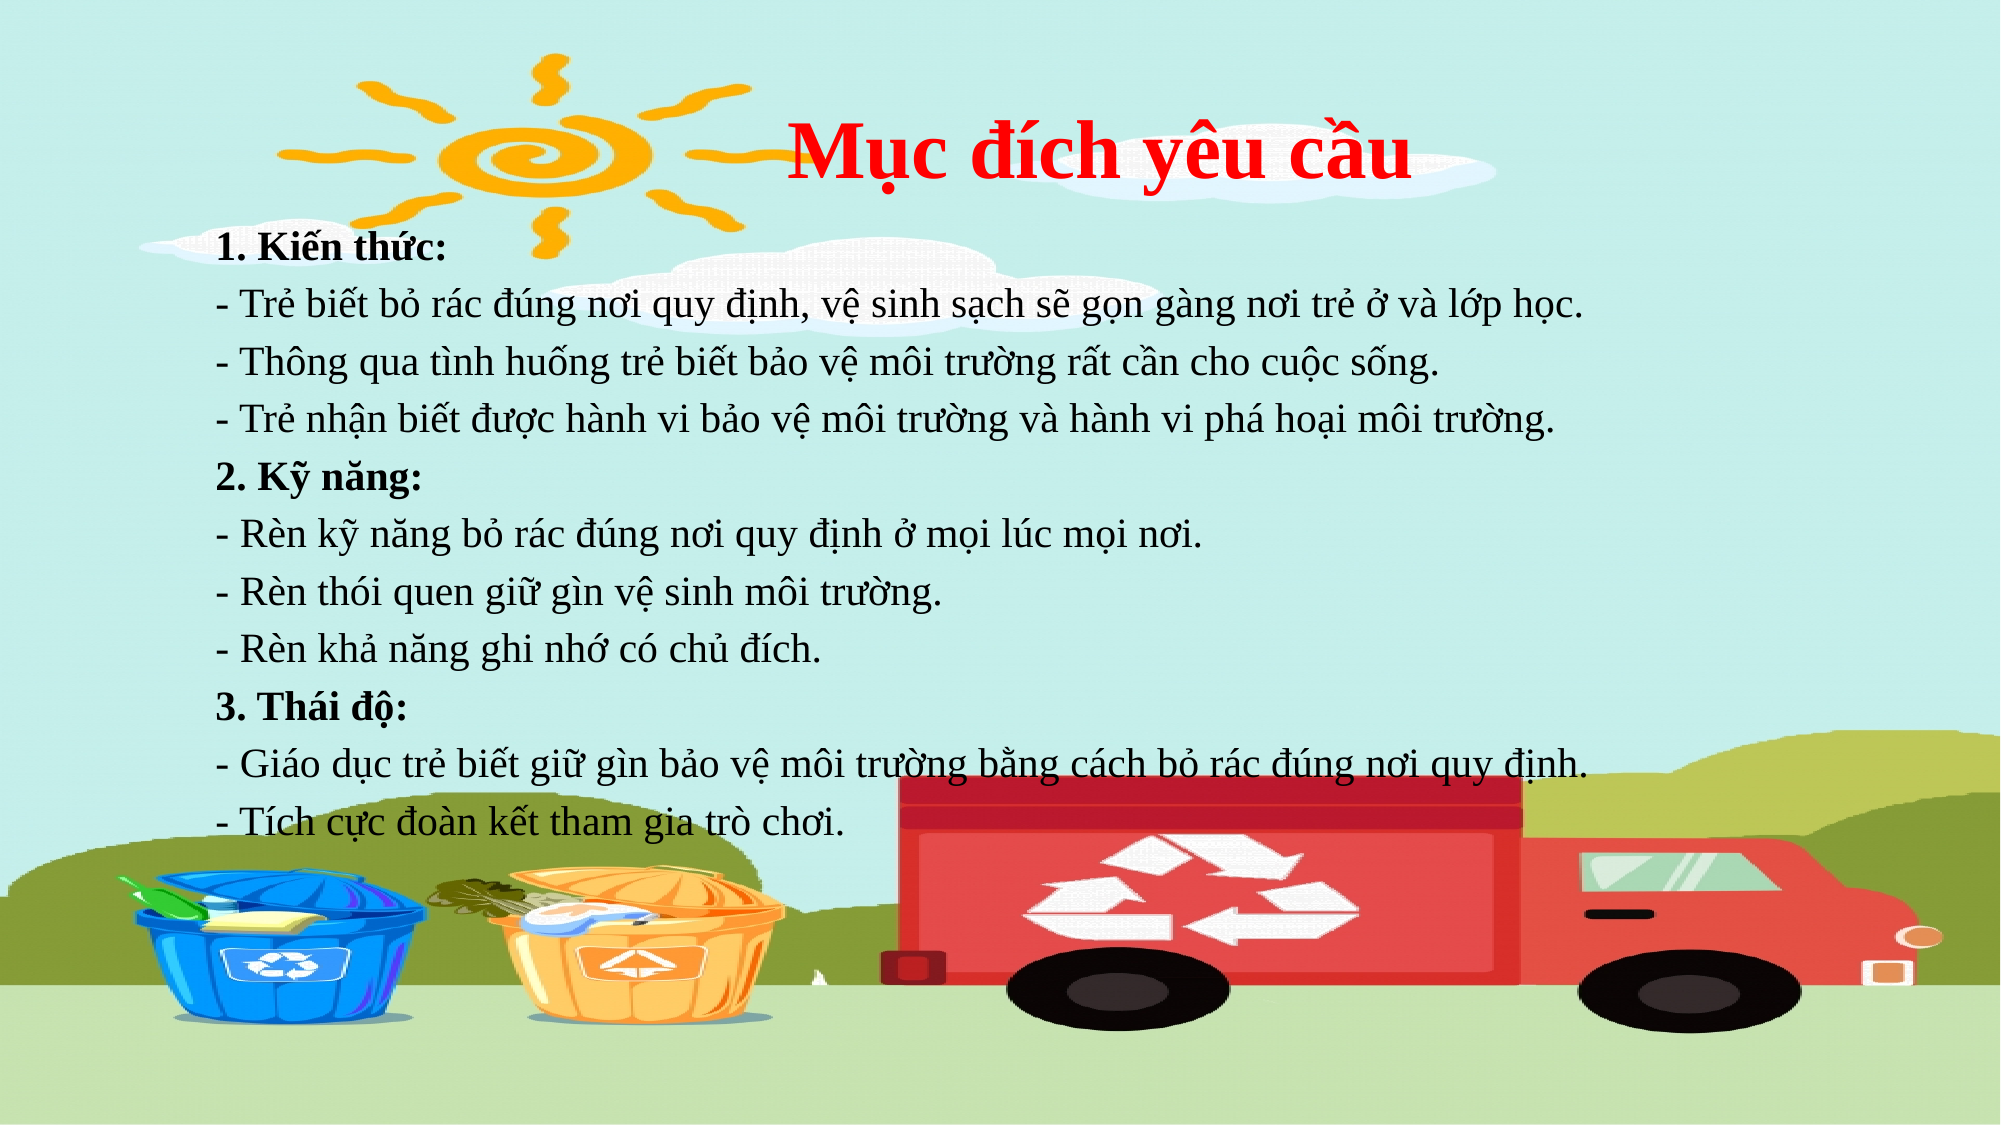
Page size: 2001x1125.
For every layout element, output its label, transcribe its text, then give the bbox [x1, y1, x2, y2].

text_box Mục đích yêu cầu [699, 87, 1503, 203]
text_box 1. Kiến thức: - Trẻ biết bỏ rác đúng nơi quy định, vệ sinh sạch sẽ gọn gàng nơi trẻ ở và lớp học. - Thông qua tình huống trẻ biết bảo vệ môi trường rất cần cho cuộc sống. - Trẻ nhận biết được hành vi bảo vệ môi trường và hành vi phá hoại môi trường. 2. Kỹ năng: - Rèn kỹ năng bỏ rác đúng nơi quy định ở mọi lúc mọi nơi. - Rèn thói quen giữ gìn vệ sinh môi trường. - Rèn khả năng ghi nhớ có chủ đích. 3. Thái độ: - Giáo dục trẻ biết giữ gìn bảo vệ môi trường bằng cách bỏ rác đúng nơi quy định. - Tích cực đoàn kết tham gia trò chơi. [200, 203, 1826, 852]
picture [0, 0, 2001, 1125]
